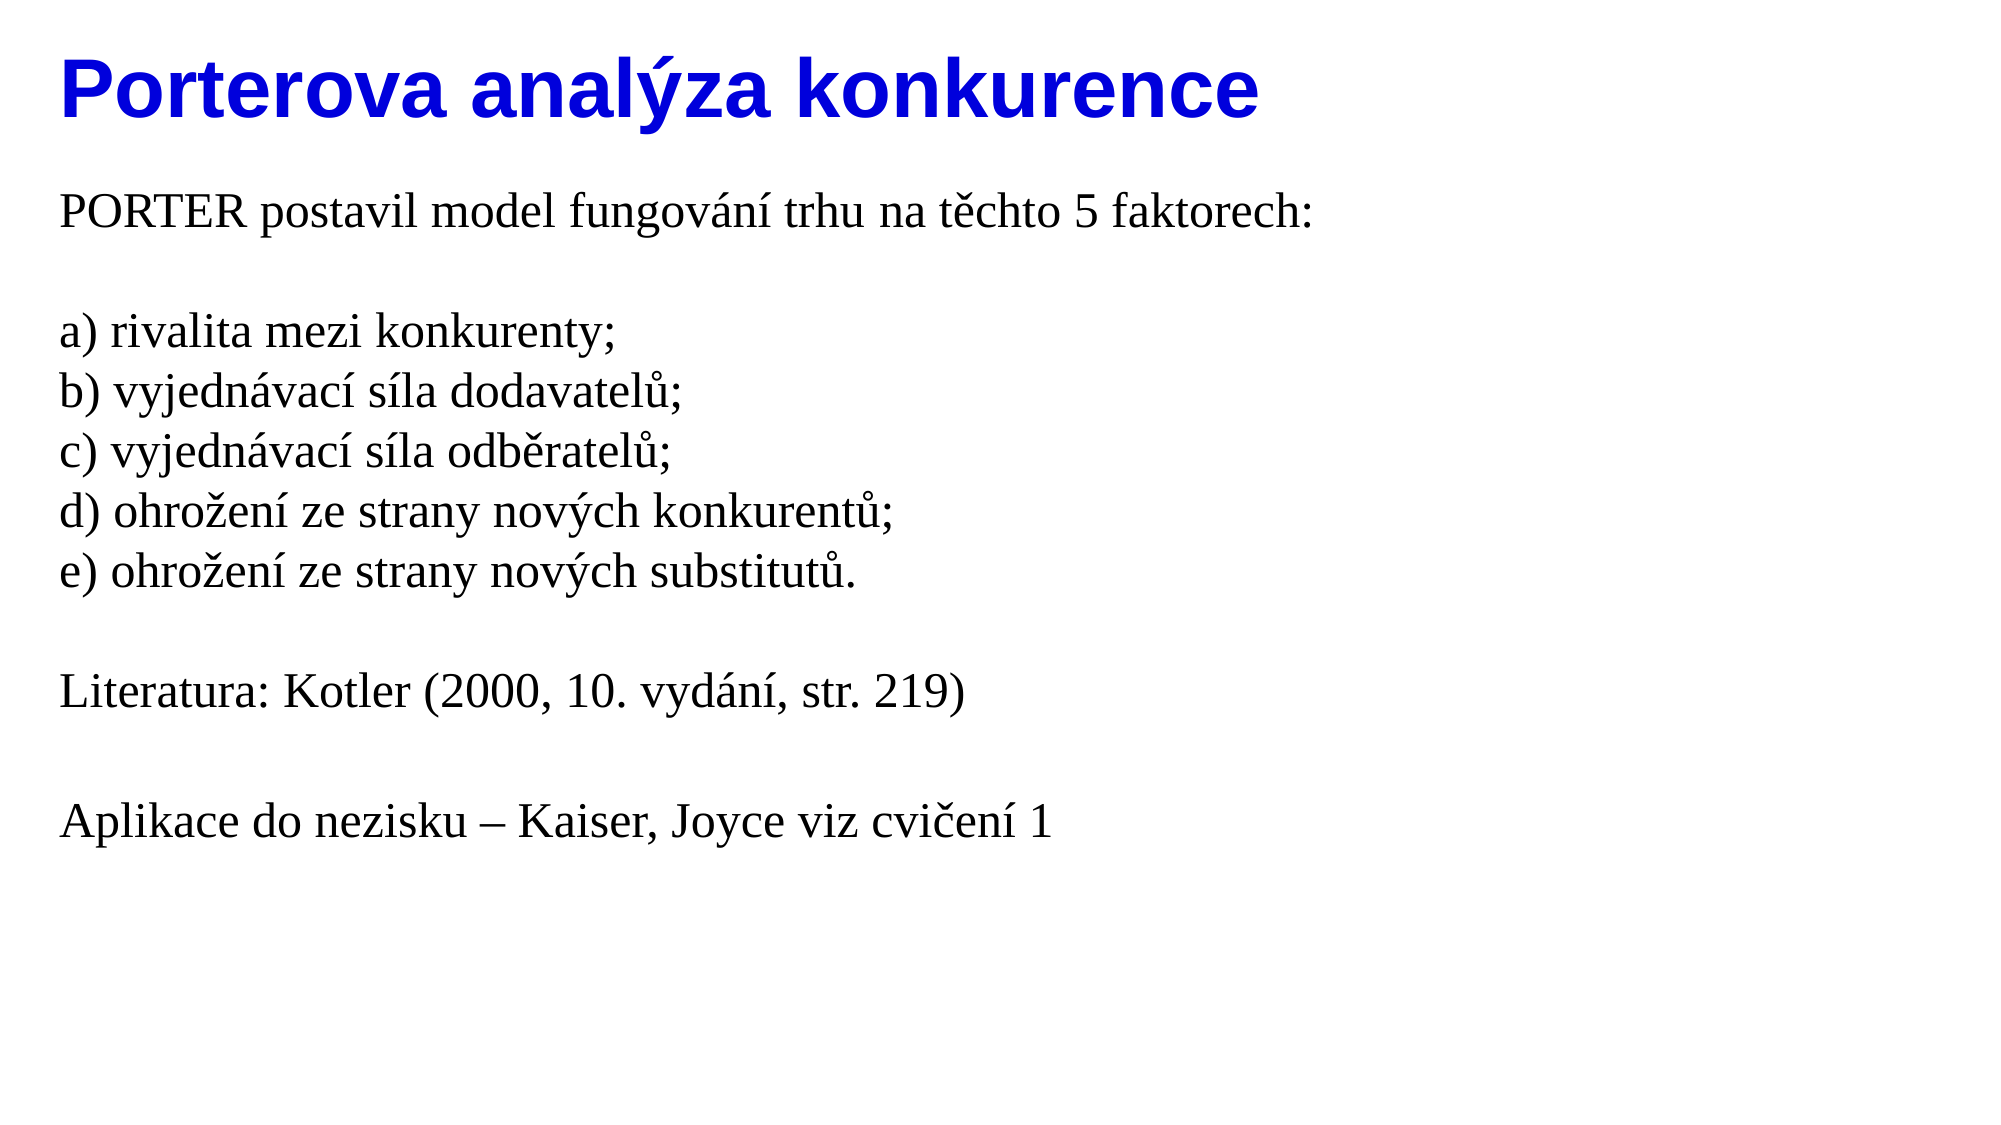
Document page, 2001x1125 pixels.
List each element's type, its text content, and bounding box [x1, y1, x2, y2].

title Porterova analýza konkurence [59, 50, 1513, 177]
list PORTER postavil model fungování trhu na těchto 5 faktorech: a) rivalita mezi konkurenty; b) vyjednávací síla dodavatelů; c) vyjednávací síla odběratelů; d) ohrožení ze strany nových konkurentů; e) ohrožení ze strany nových substitutů. Literatura: Kotler (2000, 10. vydání, str. 219) Aplikace do nezisku – Kaiser, Joyce viz cvičení 1 [59, 177, 1824, 980]
